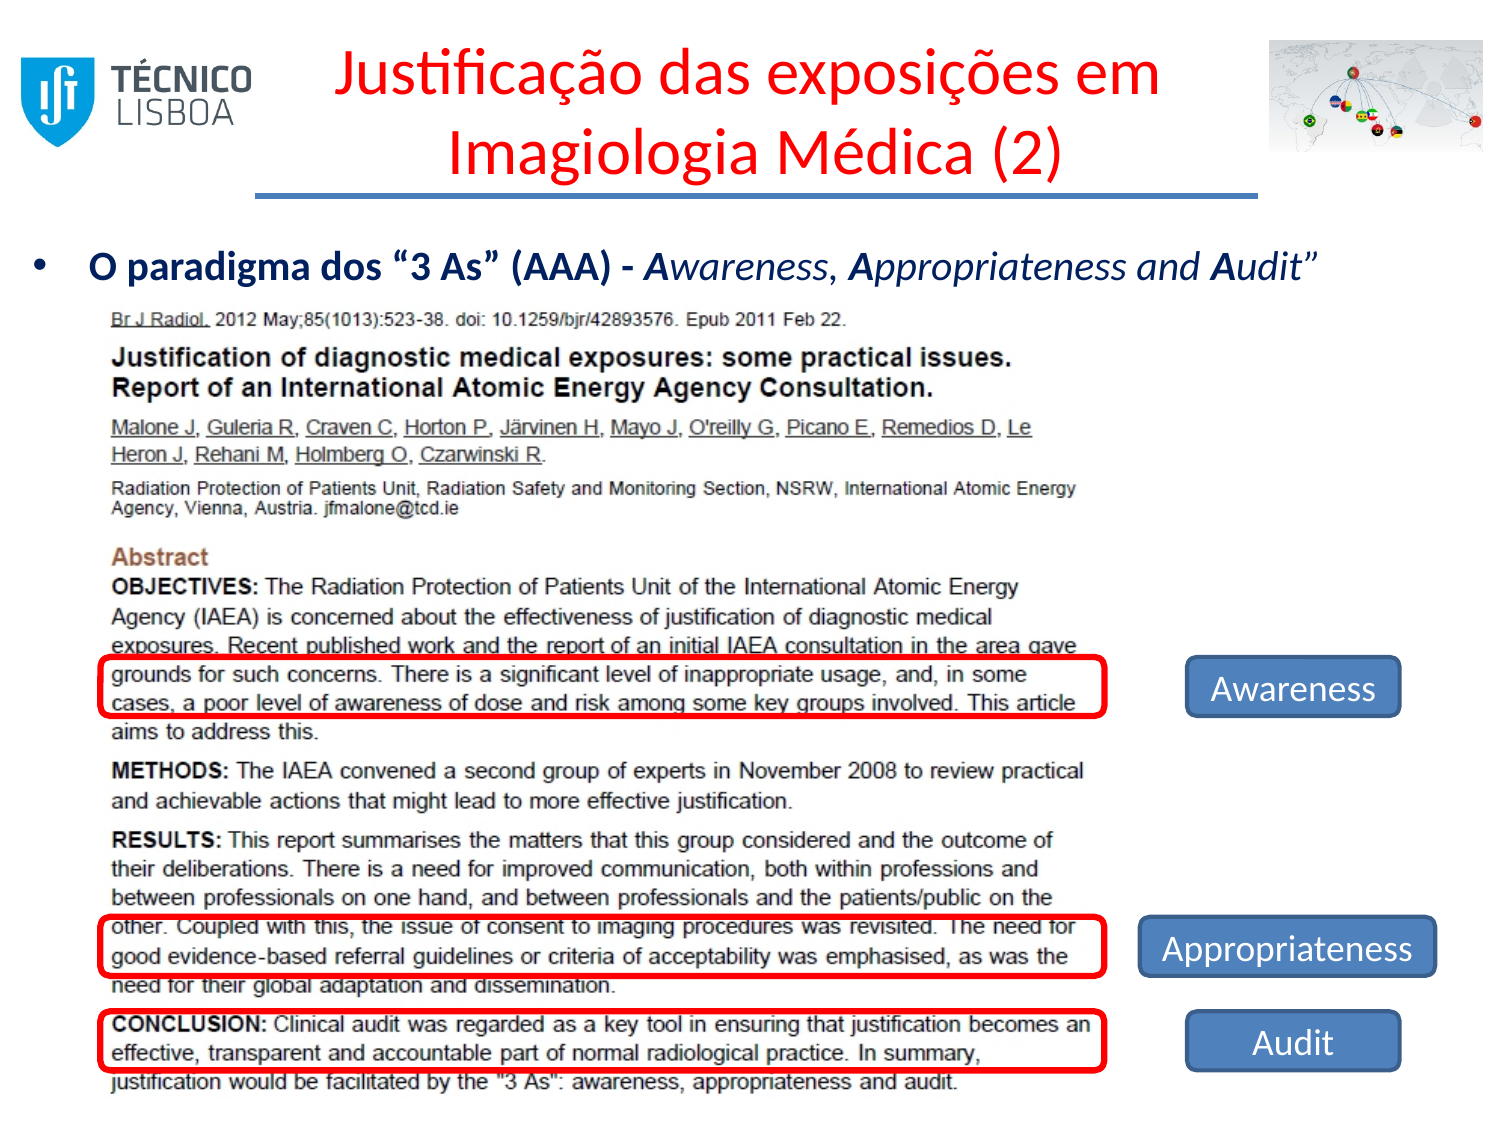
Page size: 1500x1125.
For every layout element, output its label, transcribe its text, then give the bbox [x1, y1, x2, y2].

text_box Appropriateness [1137, 914, 1438, 978]
text_box Awareness [1184, 654, 1402, 719]
text_box [1097, 915, 1107, 978]
text_box [1097, 1009, 1107, 1072]
title Justificação das exposições em Imagiologia Médica (2) [255, 19, 1258, 197]
text_box Audit [1184, 1009, 1402, 1073]
list O paradigma dos “3 As” (AAA) - Awareness, Appropriateness and Audit” [17, 231, 1471, 1106]
picture [17, 54, 255, 149]
picture [1269, 40, 1483, 152]
text_box [1097, 655, 1107, 718]
picture [102, 302, 1093, 1107]
